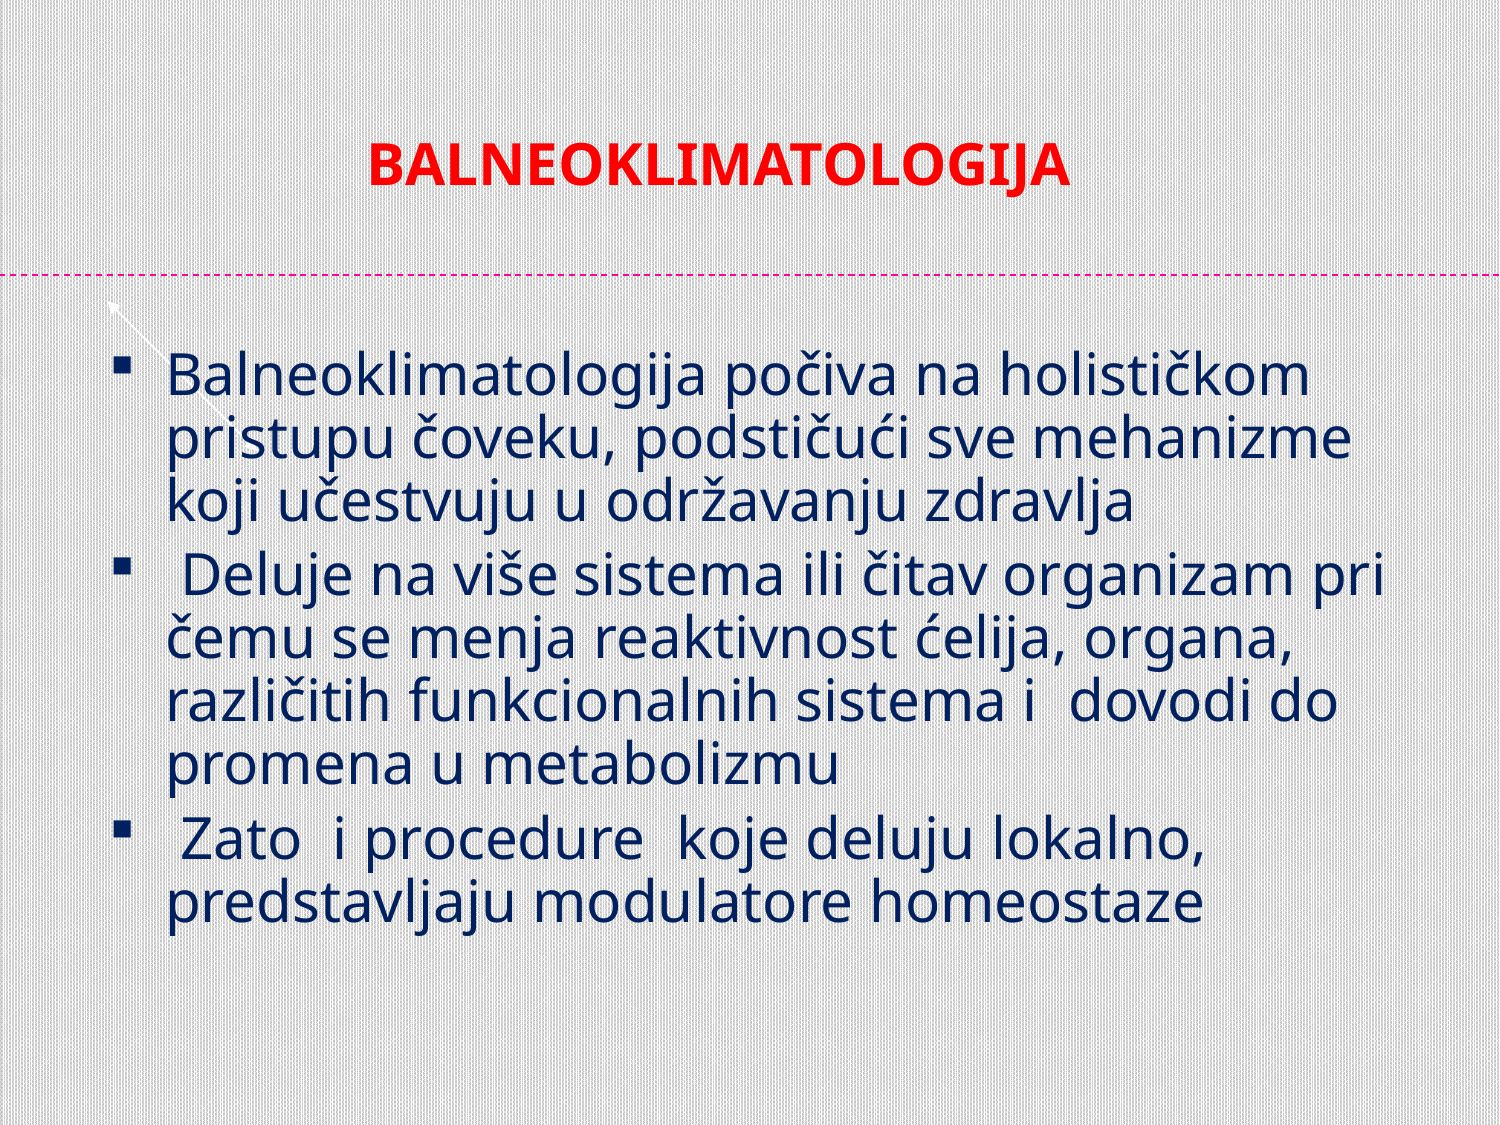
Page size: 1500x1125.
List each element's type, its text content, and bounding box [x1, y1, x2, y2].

text_box BALNEOKLIMATOLOGIJA [199, 119, 1238, 205]
list Balneoklimatologija počiva na holističkom pristupu čoveku, podstičući sve mehanizme koji učestvuju u održavanju zdravlja Deluje na više sistema ili čitav organizam pri čemu se menja reaktivnost ćelija, organa, različitih funkcionalnih sistema i dovodi do promena u metabolizmu Zato i procedure koje deluju lokalno, predstavljaju modulatore homeostaze [93, 337, 1407, 963]
